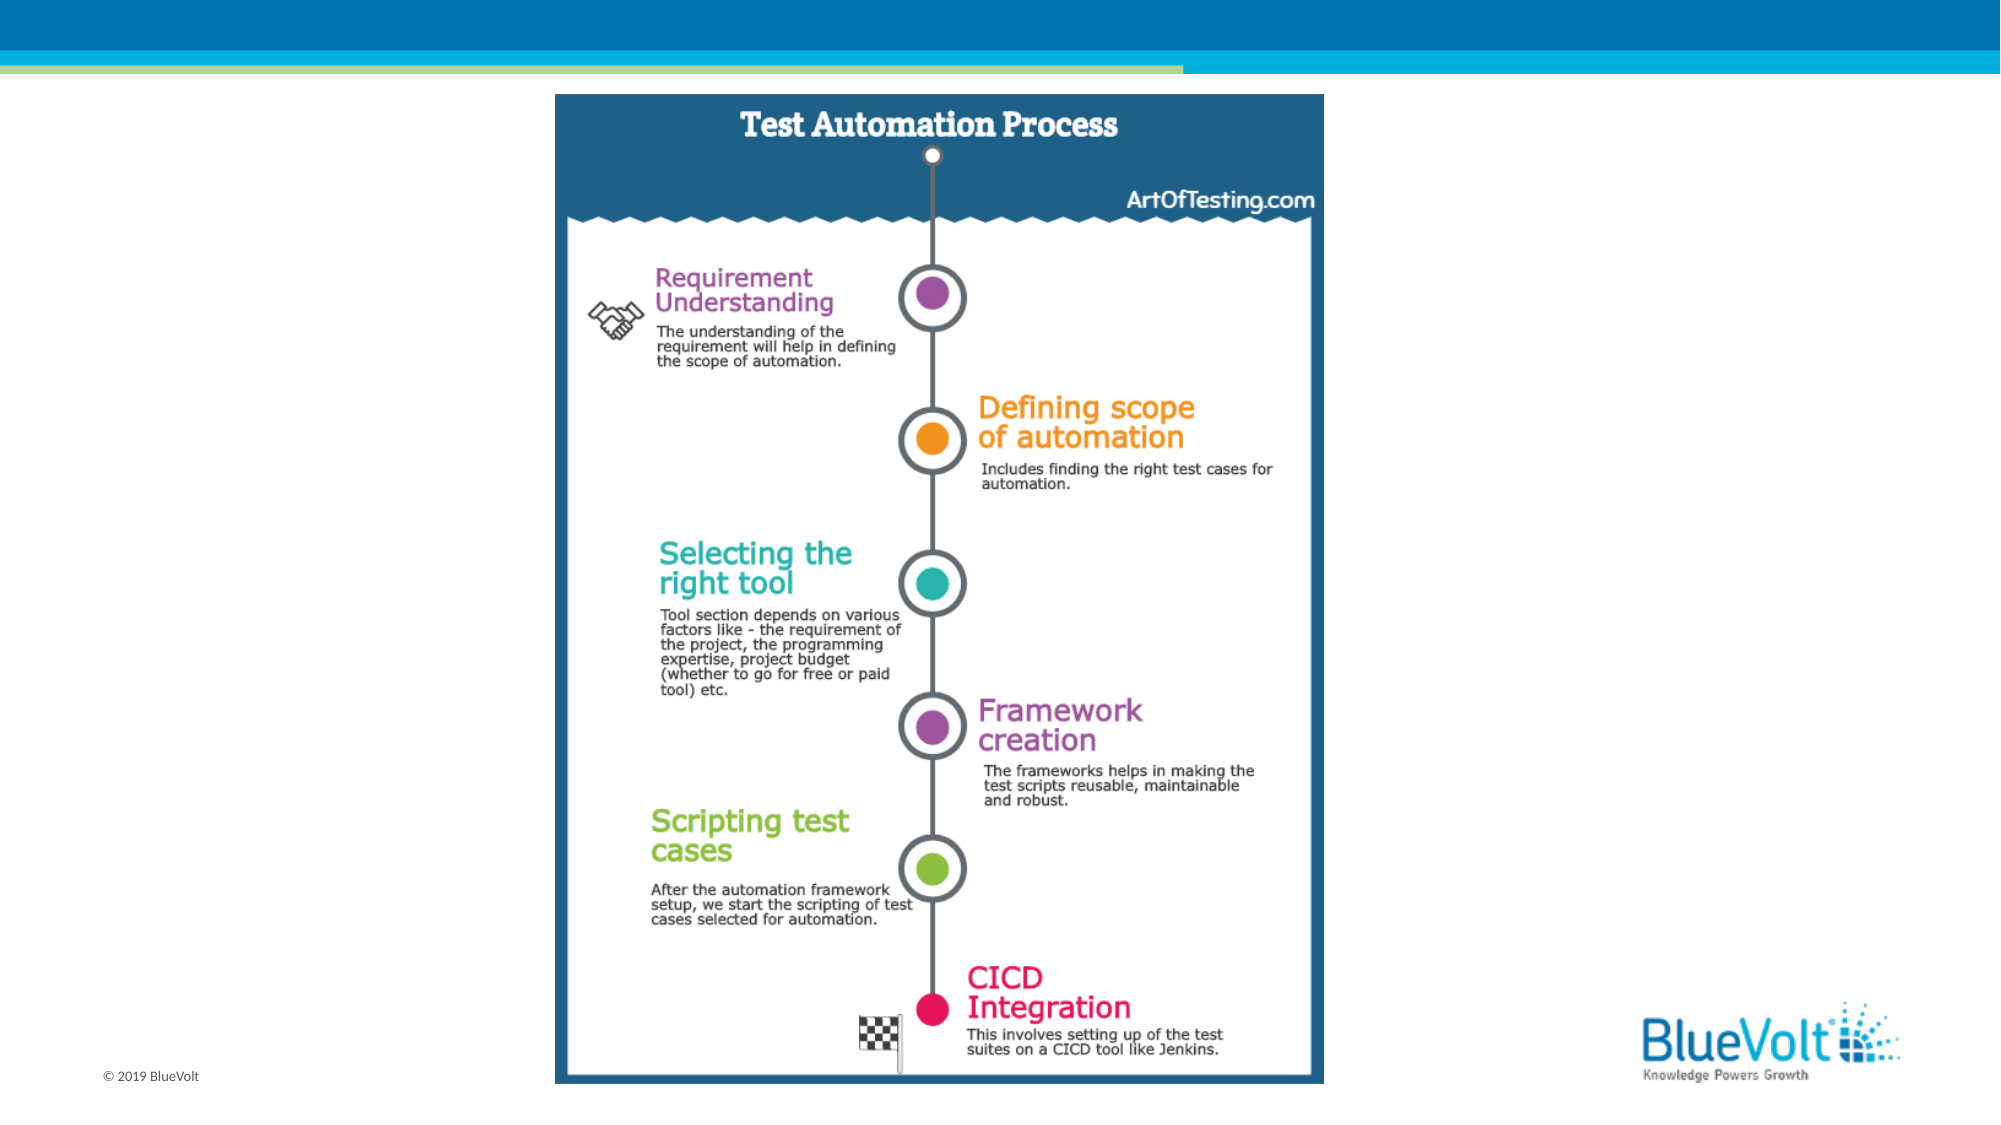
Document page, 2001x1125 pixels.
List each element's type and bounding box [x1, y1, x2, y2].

picture [1639, 1002, 1900, 1083]
list [555, 94, 1324, 1084]
